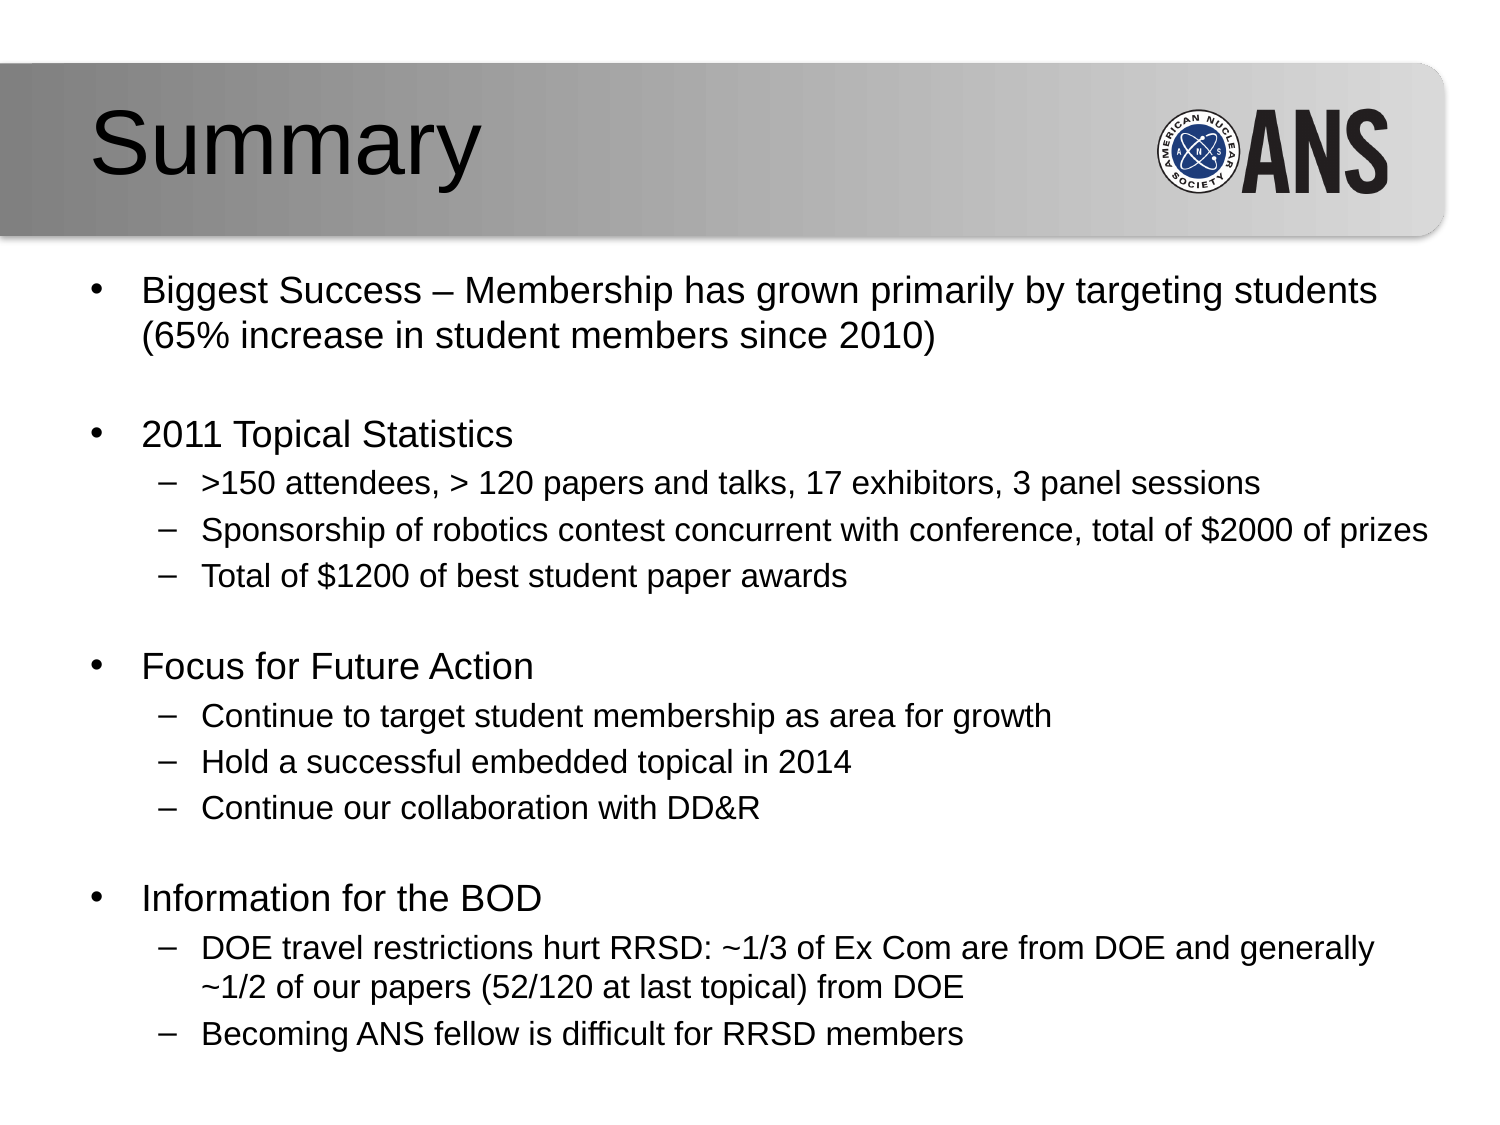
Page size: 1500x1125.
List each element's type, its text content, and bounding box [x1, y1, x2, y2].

title Summary [75, 75, 558, 223]
list Biggest Success – Membership has grown primarily by targeting students (65% increase in student members since 2010) 2011 Topical Statistics >150 attendees, > 120 papers and talks, 17 exhibitors, 3 panel sessions Sponsorship of robotics contest concurrent with conference, total of $2000 of prizes Total of $1200 of best student paper awards Focus for Future Action Continue to target student membership as area for growth Hold a successful embedded topical in 2014 Continue our collaboration with DD&R Information for the BOD DOE travel restrictions hurt RRSD: ~1/3 of Ex Com are from DOE and generally ~1/2 of our papers (52/120 at last topical) from DOE Becoming ANS fellow is difficult for RRSD members [75, 257, 1450, 1096]
